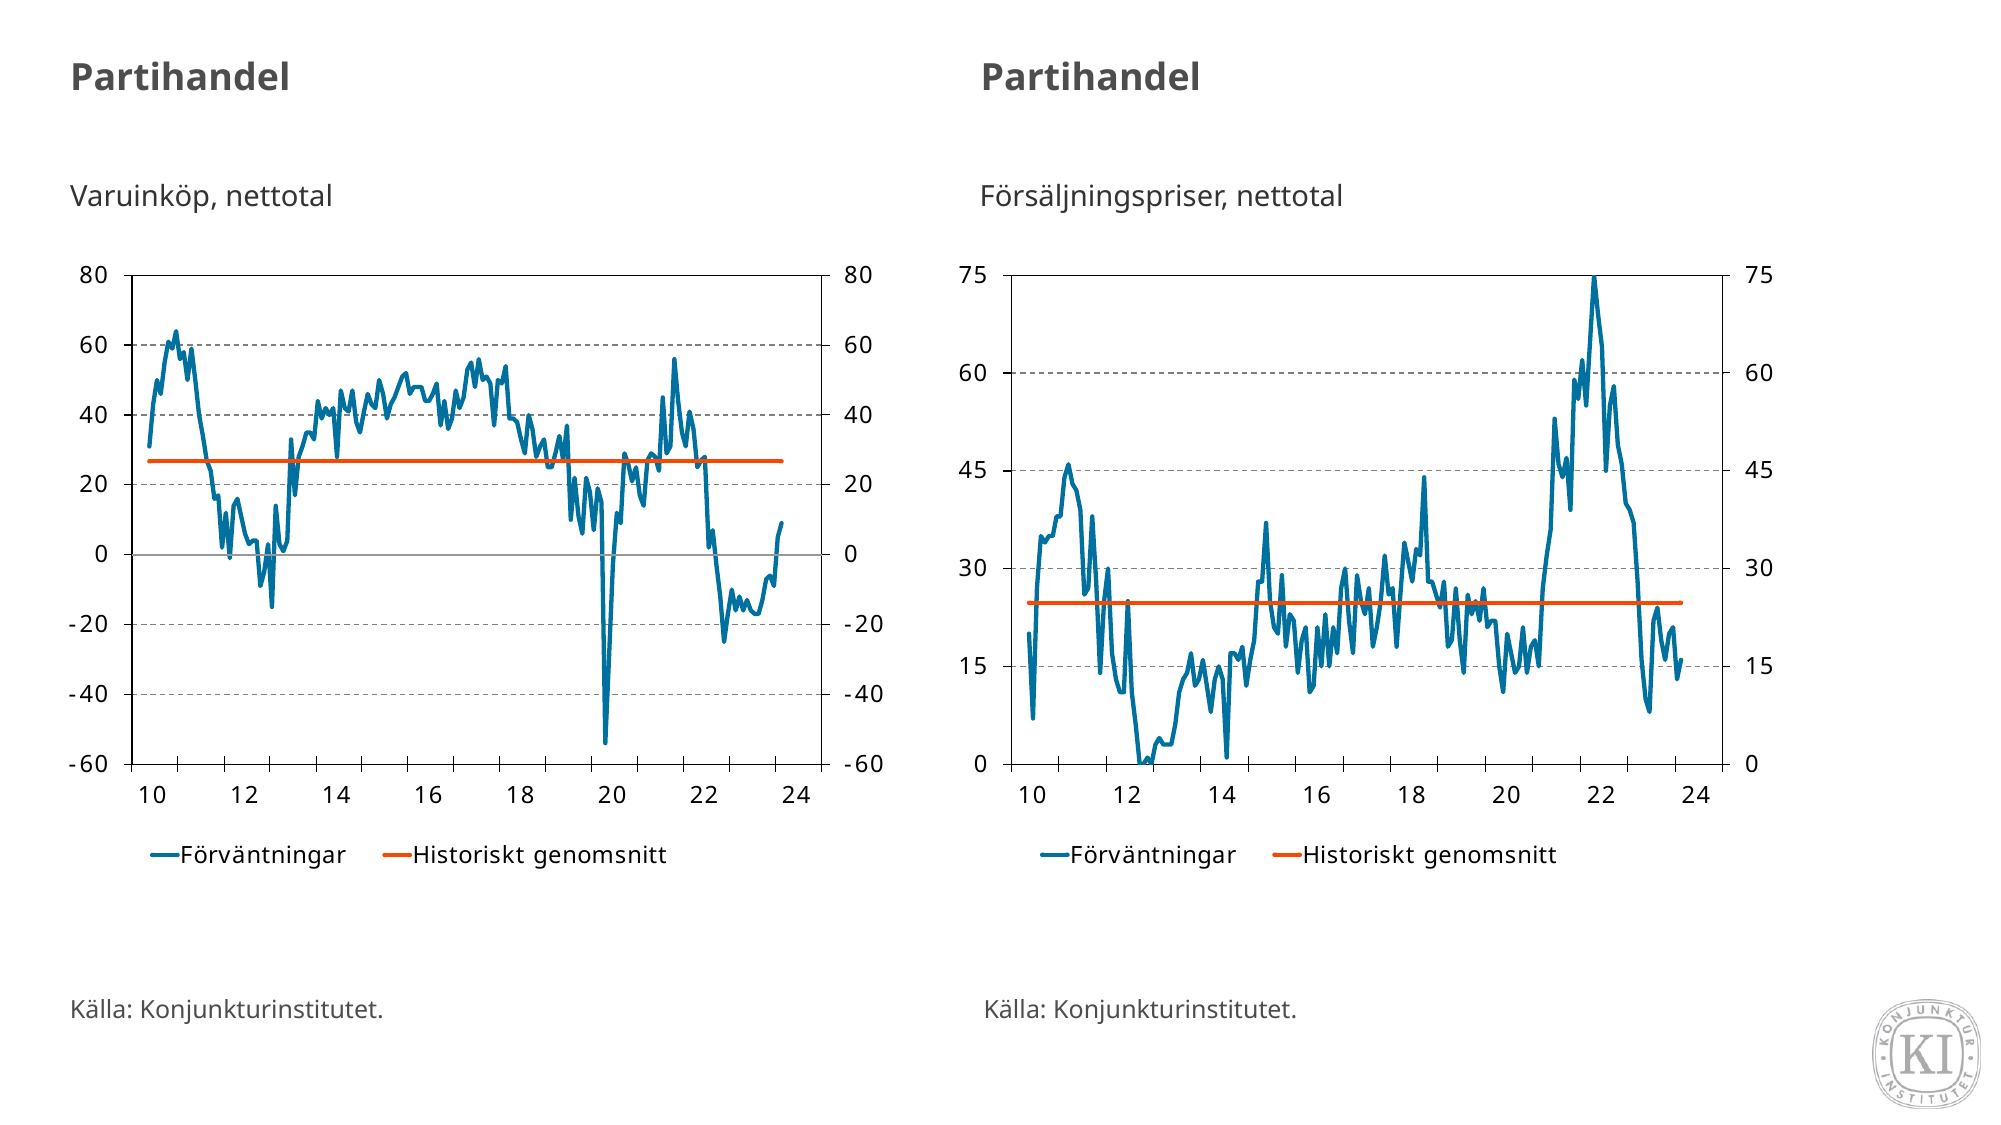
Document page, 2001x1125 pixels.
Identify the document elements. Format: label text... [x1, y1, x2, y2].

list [941, 249, 1829, 874]
list Varuinköp, nettotal [55, 137, 938, 220]
list Försäljningspriser, nettotal [964, 137, 1848, 220]
list Källa: Konjunkturinstitutet. [968, 986, 1852, 1105]
list Partihandel [965, 45, 1849, 129]
subtitle Källa: Konjunkturinstitutet. [55, 986, 938, 1105]
title Partihandel [55, 45, 938, 128]
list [51, 249, 939, 874]
picture [1872, 999, 1981, 1109]
